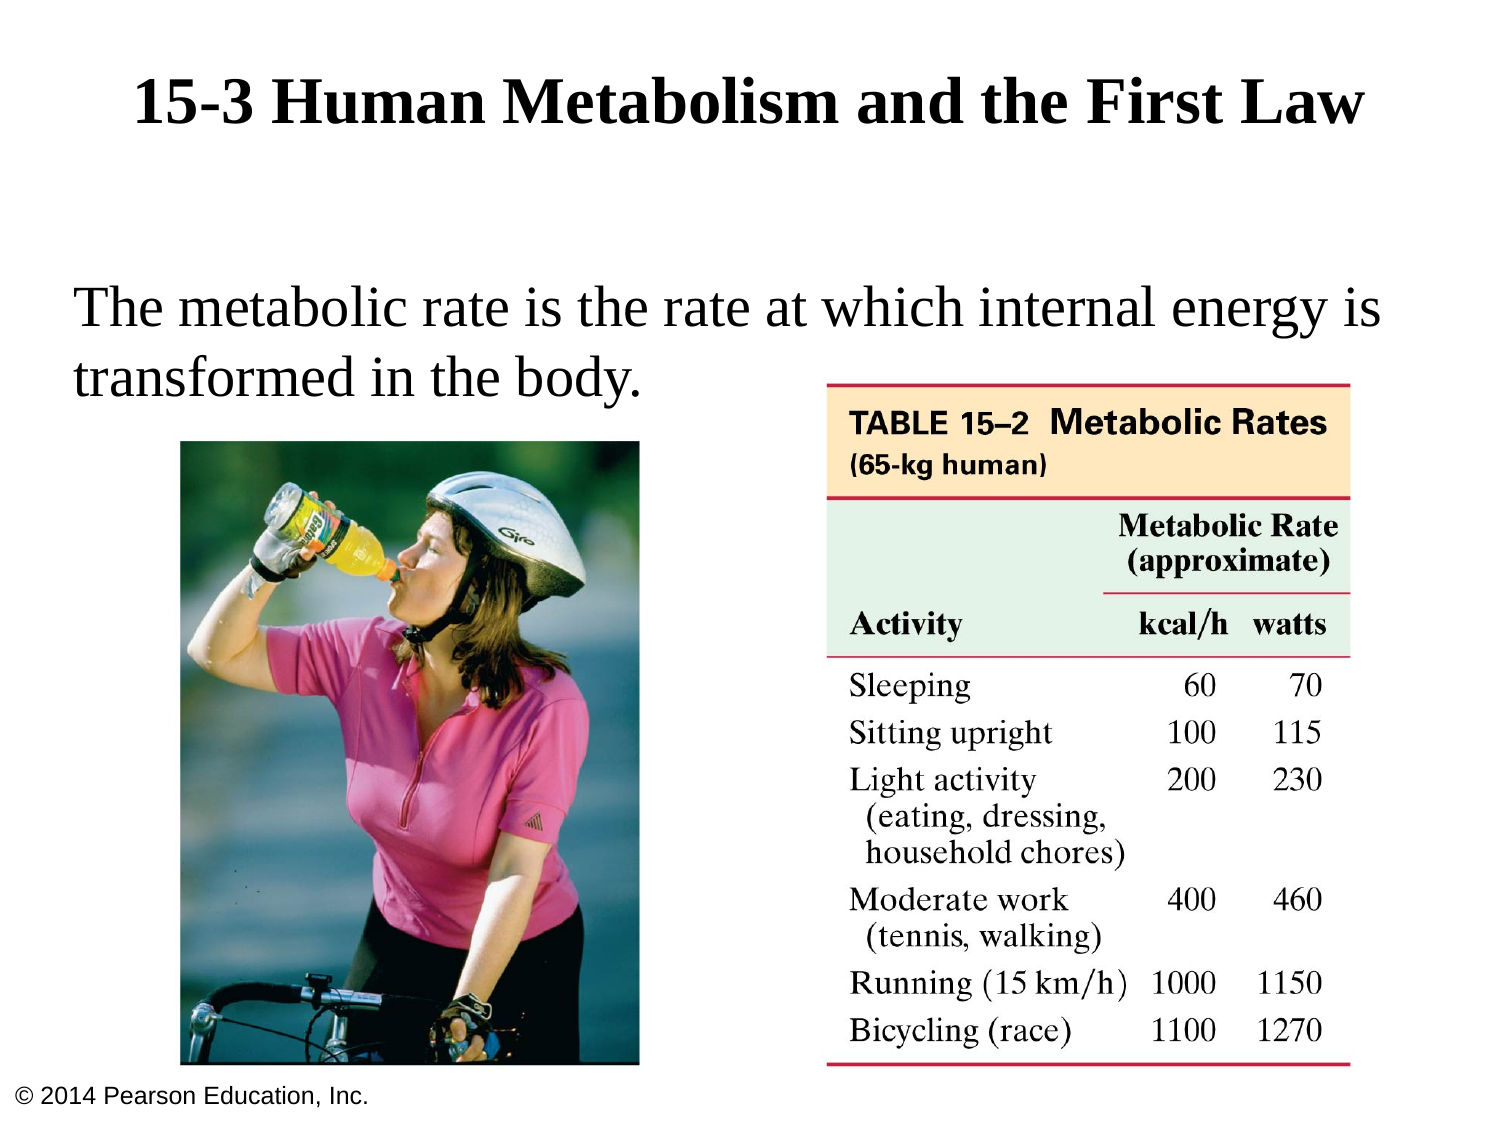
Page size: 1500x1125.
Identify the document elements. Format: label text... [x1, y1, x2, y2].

slide_number © 2014 Pearson Education, Inc. [0, 1065, 401, 1125]
picture [174, 434, 645, 1071]
list The metabolic rate is the rate at which internal energy is transformed in the body. [73, 261, 1447, 1069]
picture [821, 377, 1356, 1070]
title 15-3 Human Metabolism and the First Law [75, 2, 1425, 191]
